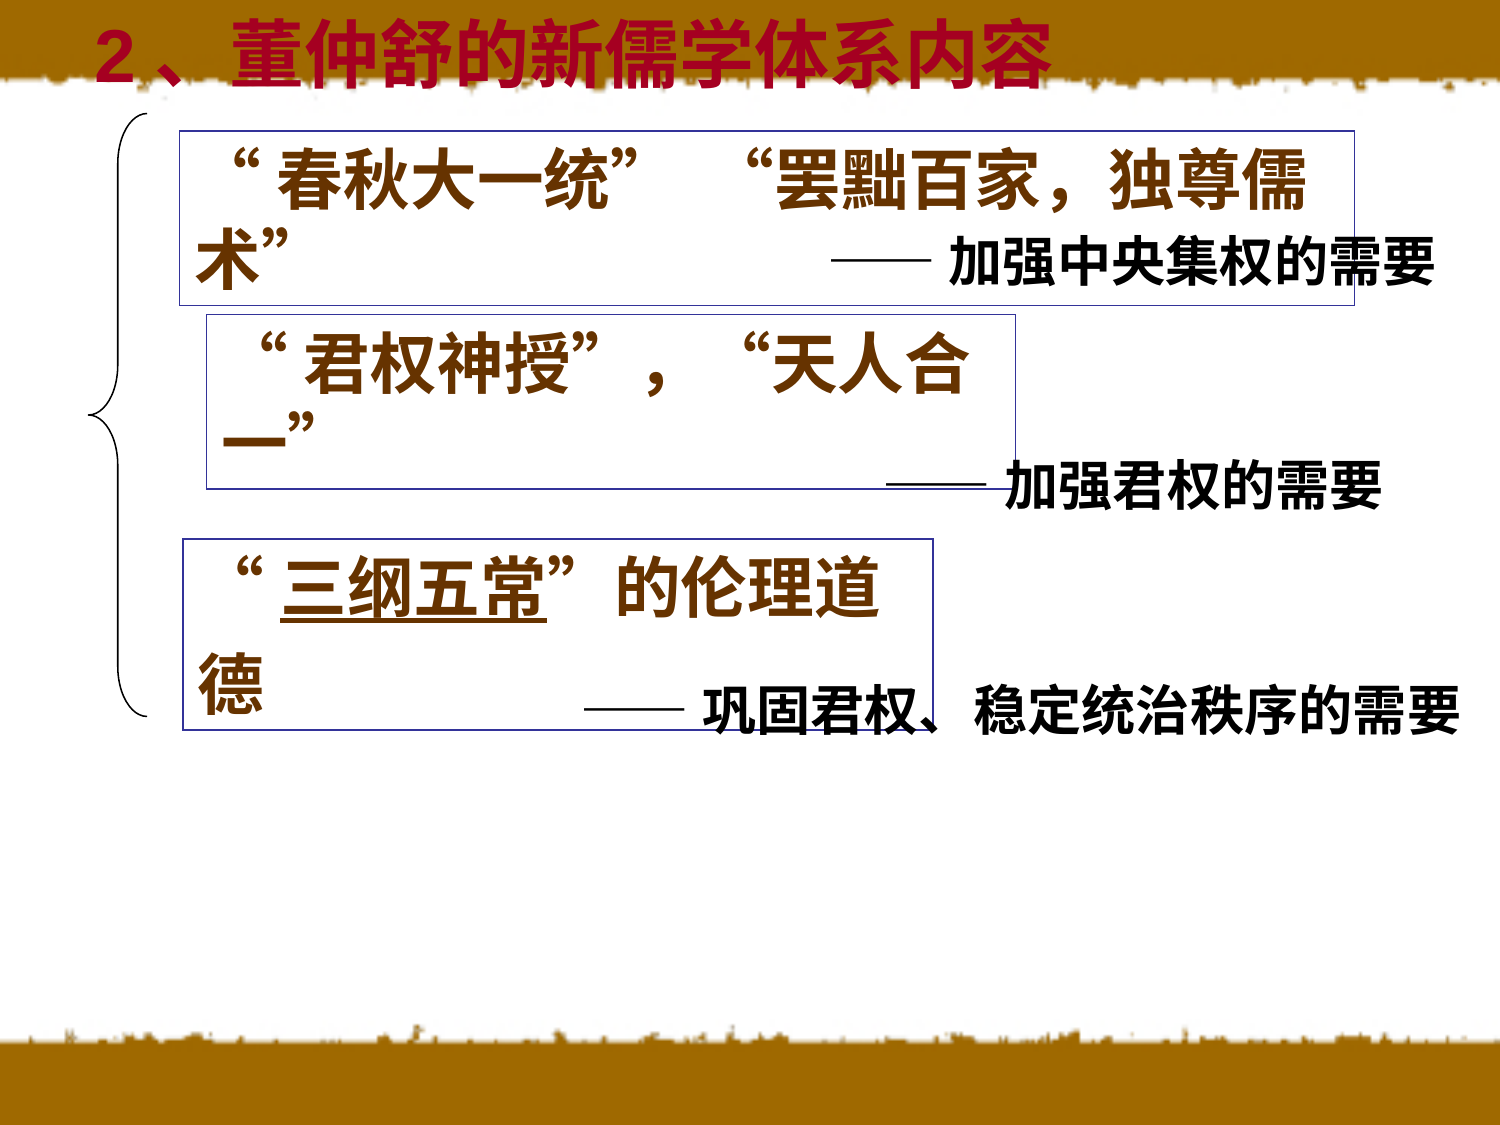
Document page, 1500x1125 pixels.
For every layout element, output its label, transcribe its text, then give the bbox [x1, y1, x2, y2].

text_box “三纲五常”的伦理道德 [183, 538, 933, 731]
picture [0, 0, 1500, 1125]
text_box “春秋大一统” “罢黜百家，独尊儒术” [179, 130, 1355, 306]
text_box ——巩固君权、稳定统治秩序的需要 [565, 668, 1500, 749]
text_box “君权神授”，“天人合一” [206, 314, 1016, 489]
text_box 2、董仲舒的新儒学体系内容 [79, 0, 1070, 105]
text_box ——加强中央集权的需要 [812, 219, 1500, 300]
text_box [88, 113, 148, 717]
text_box ——加强君权的需要 [868, 444, 1431, 524]
